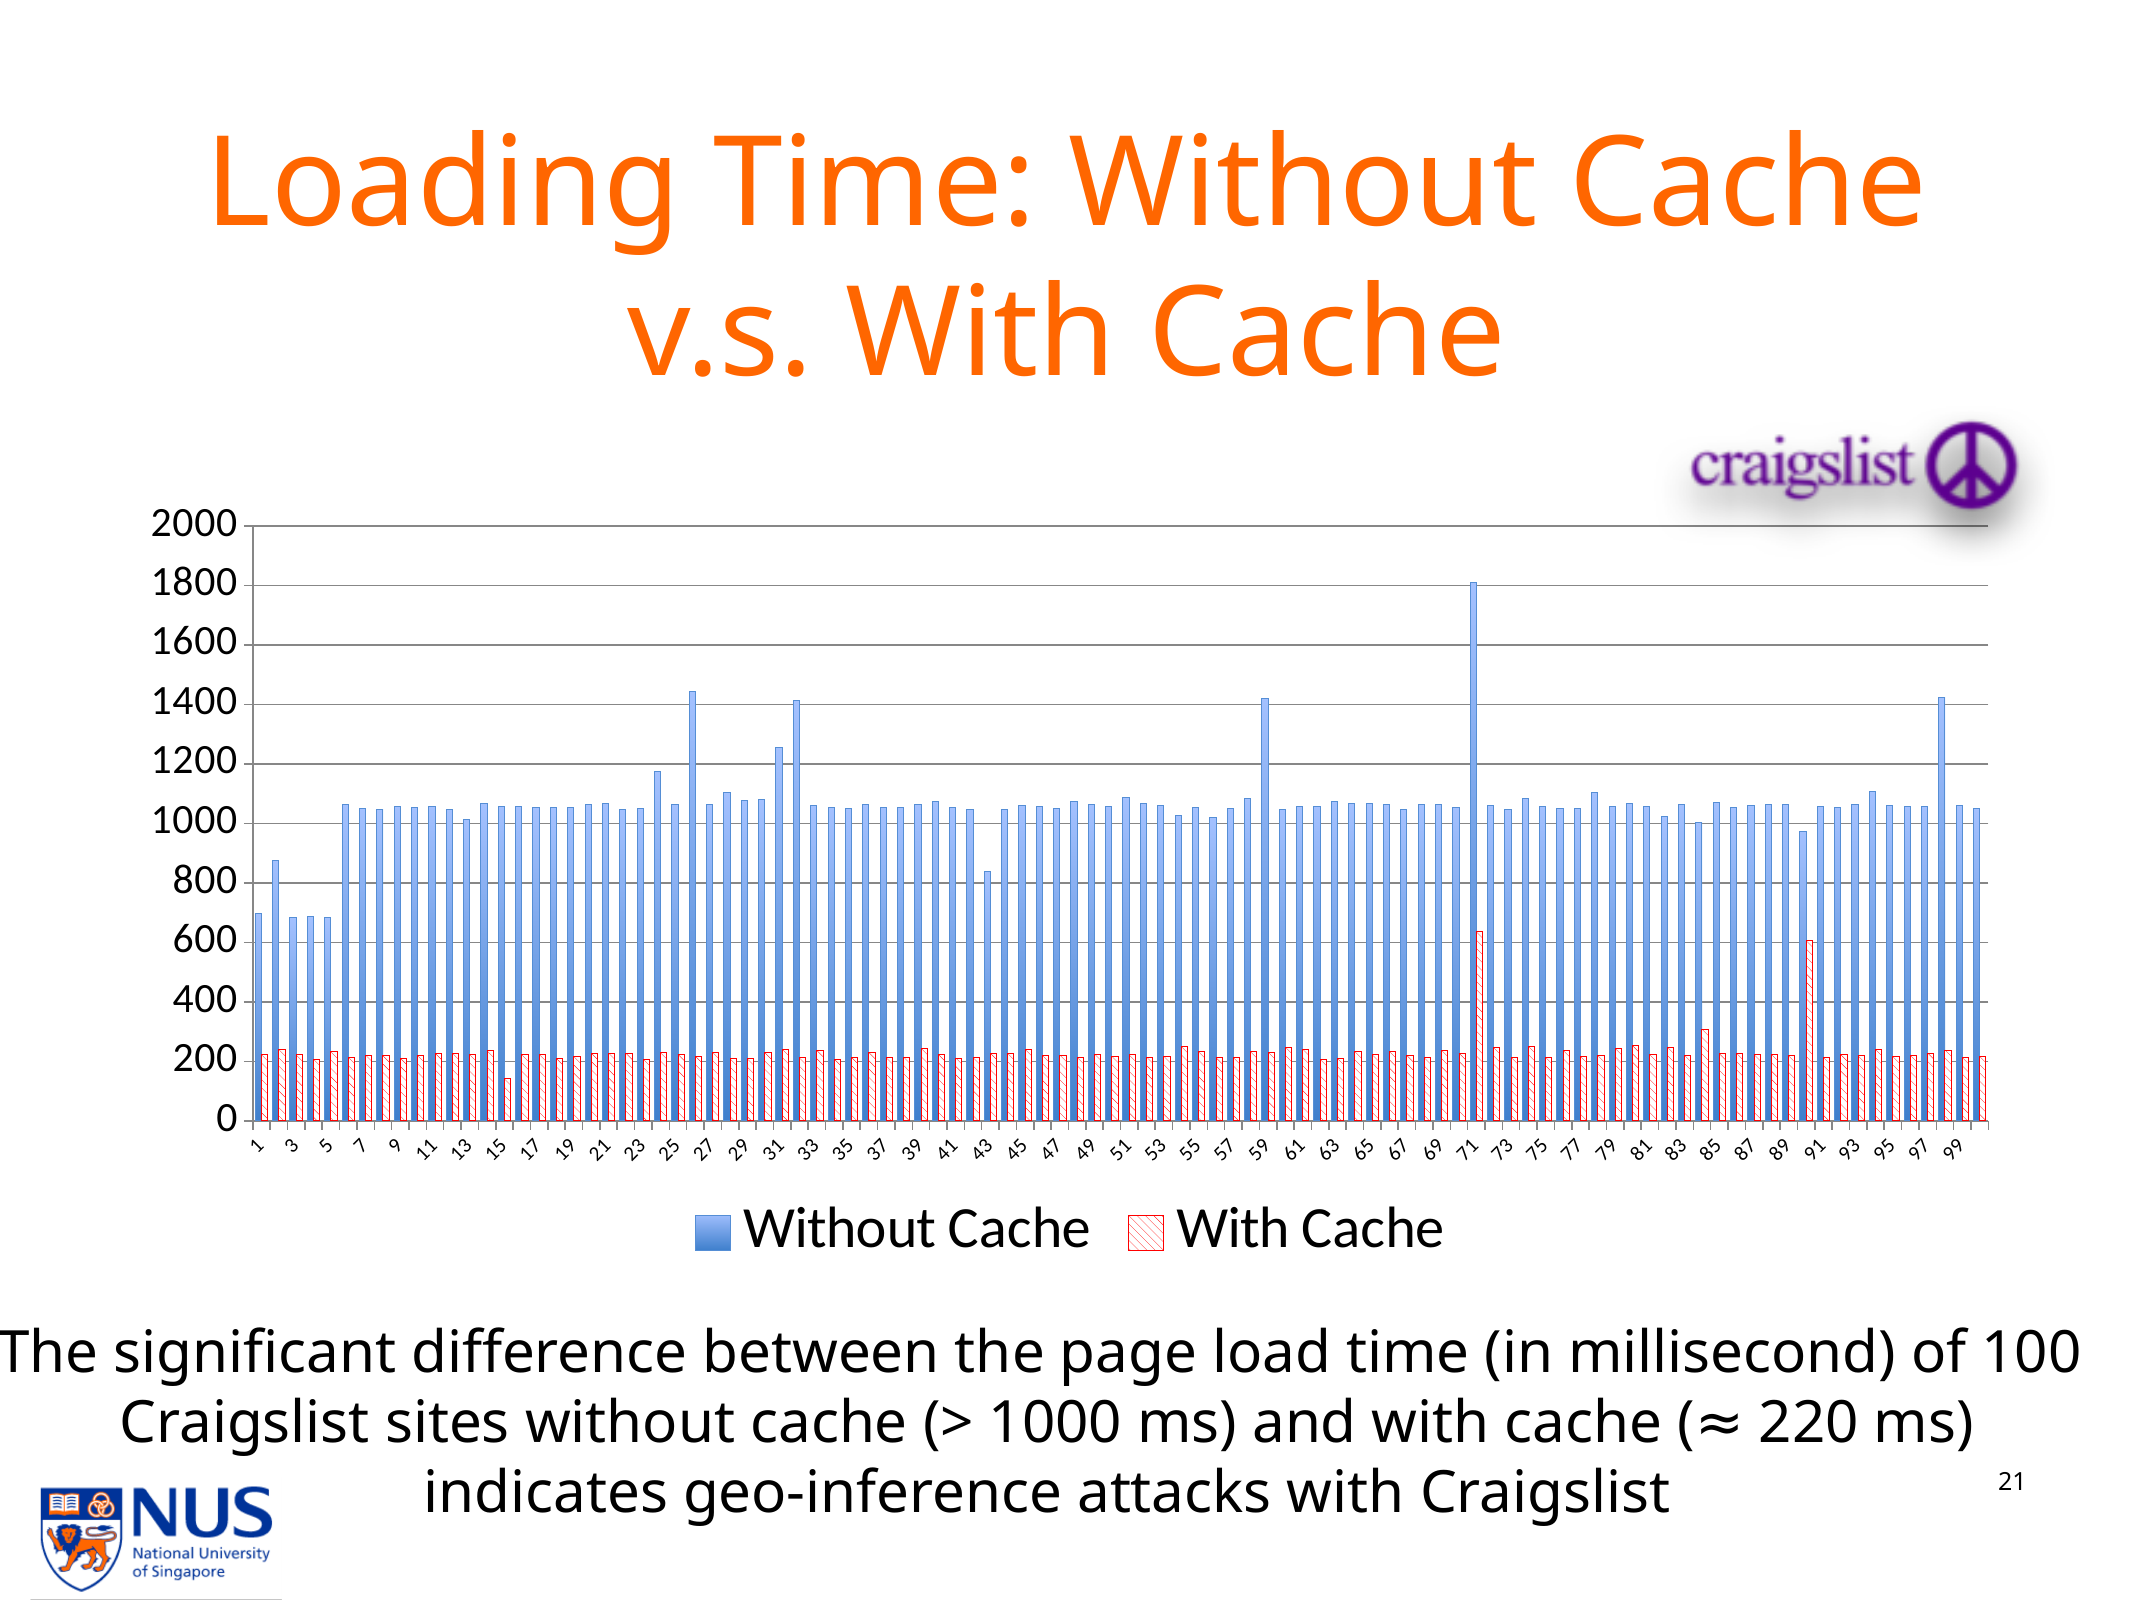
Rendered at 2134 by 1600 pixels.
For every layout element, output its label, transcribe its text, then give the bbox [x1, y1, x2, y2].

text_box 20 [1528, 1440, 2027, 1526]
chart [111, 488, 2027, 1274]
picture [1684, 408, 2027, 524]
picture [30, 1525, 282, 1600]
text_box The significant difference between the page load time (in millisecond) of 100 Craigslist sites without cache (> 1000 ms) and with cache (≈ 220 ms) indicates geo-inference attacks with Craigslist [0, 1314, 2097, 1525]
title Loading Time: Without Cache v.s. With Cache [155, 72, 1978, 428]
